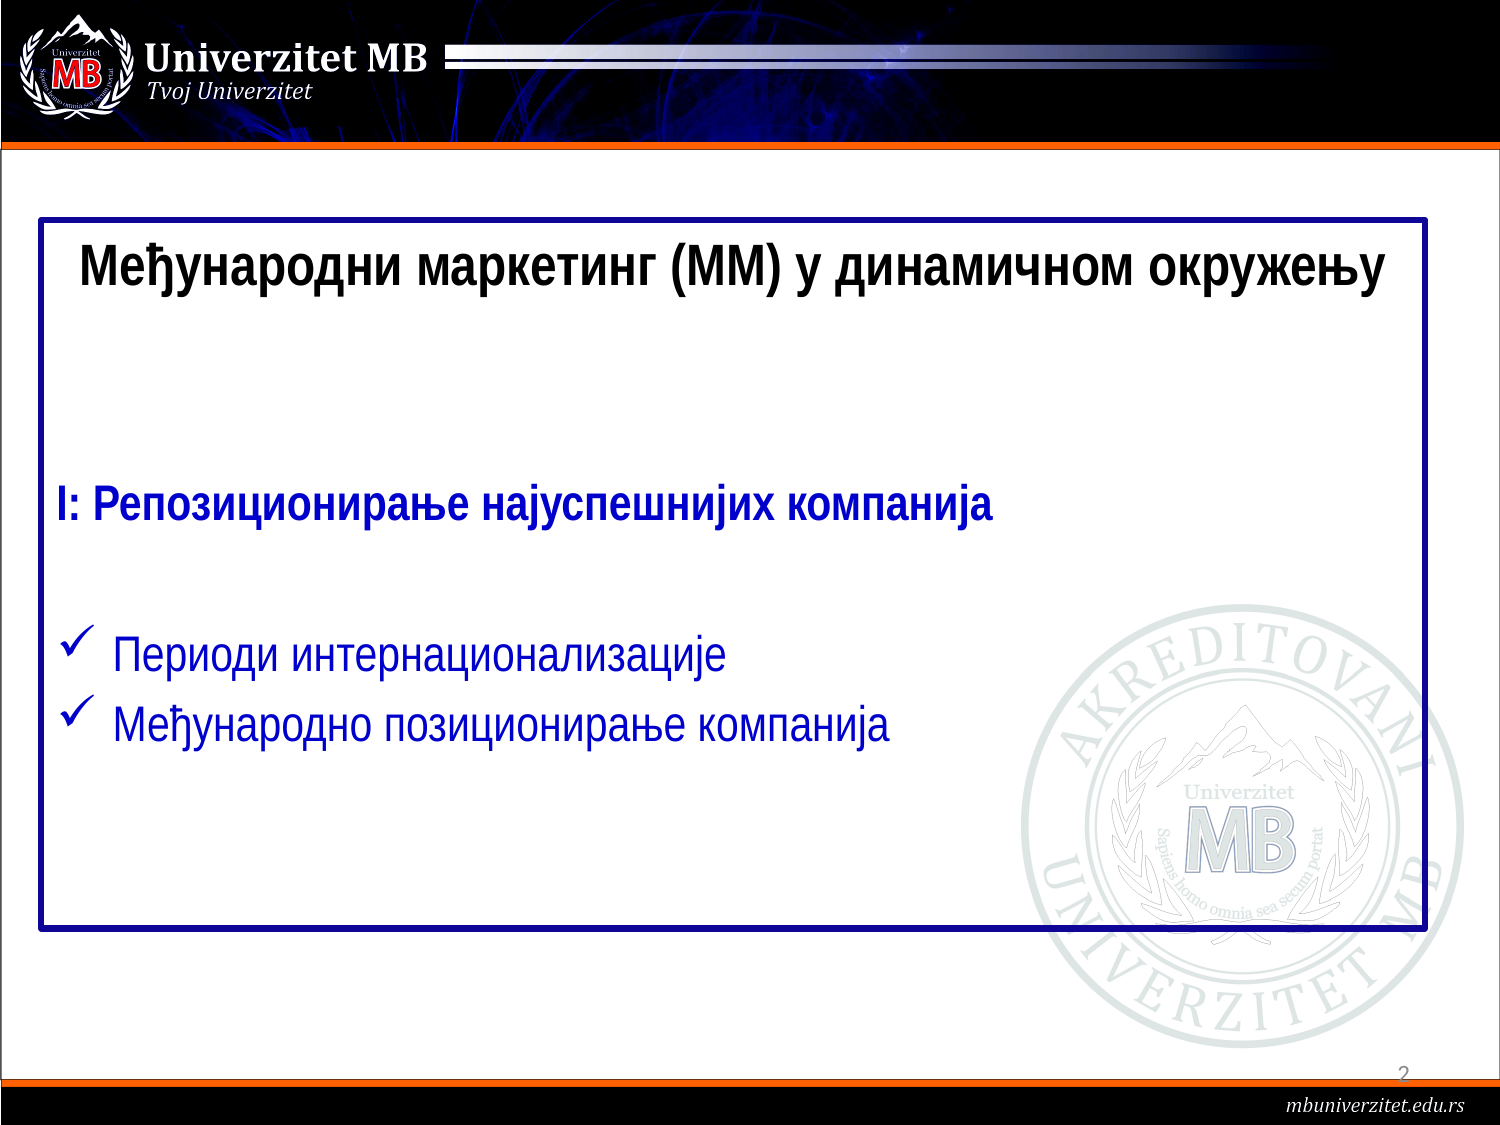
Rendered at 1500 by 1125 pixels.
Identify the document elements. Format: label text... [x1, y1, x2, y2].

picture [0, 0, 1500, 1125]
list Мeђународни маркетинг (ММ) у динамичном окружењу I: Репозиционирање најуспешнијих компанија Периоди интернационализације Међународно позиционирање компанија [41, 219, 1425, 929]
slide_number 2 [1074, 1042, 1425, 1103]
